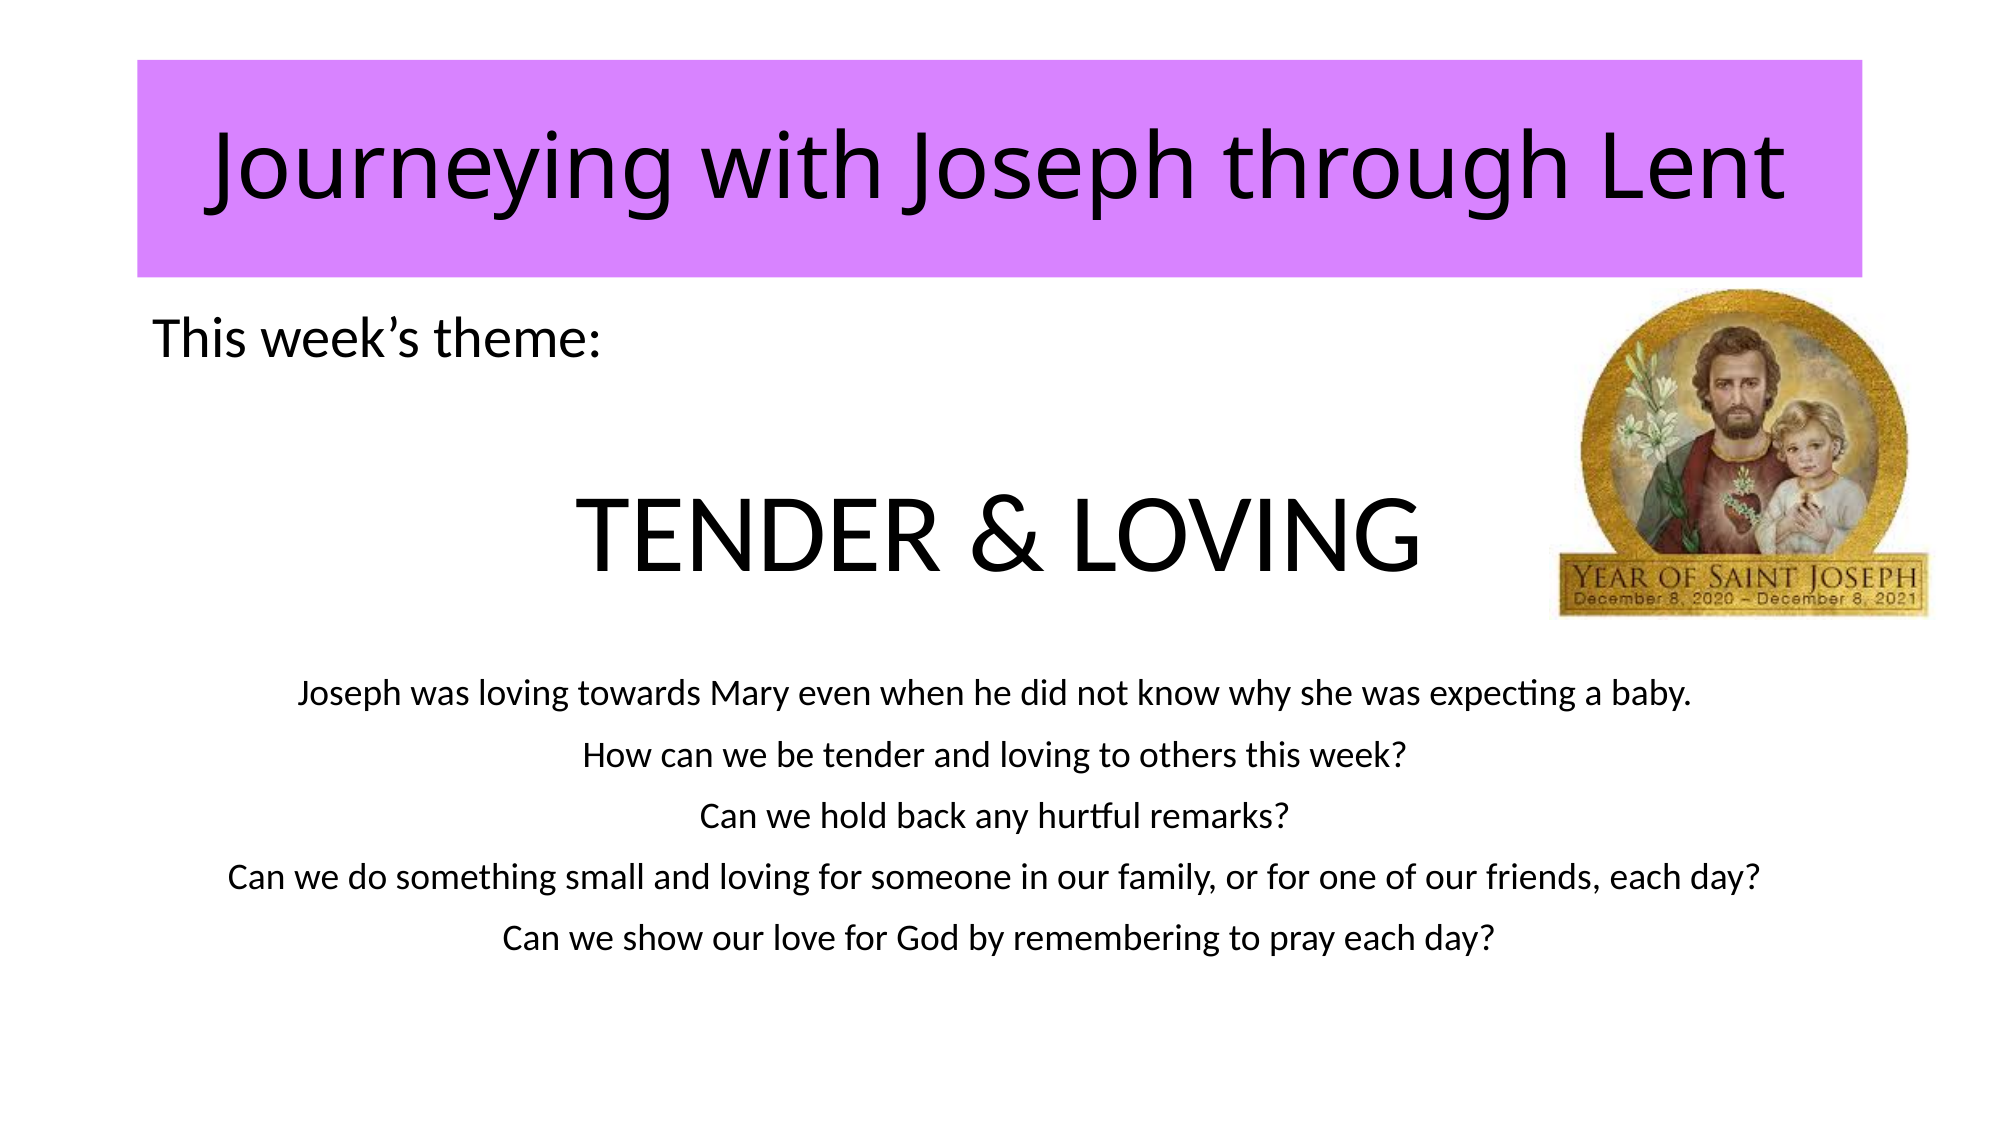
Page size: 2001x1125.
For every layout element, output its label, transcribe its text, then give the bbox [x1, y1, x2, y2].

title Journeying with Joseph through Lent [137, 59, 1863, 278]
picture [1549, 288, 1942, 620]
list This week’s theme: TENDER & LOVING Joseph was loving towards Mary even when he did not know why she was expecting a baby. How can we be tender and loving to others this week? Can we hold back any hurtful remarks? Can we do something small and loving for someone in our family, or for one of our friends, each day? Can we show our love for God by remembering to pray each day? [137, 299, 1863, 1014]
